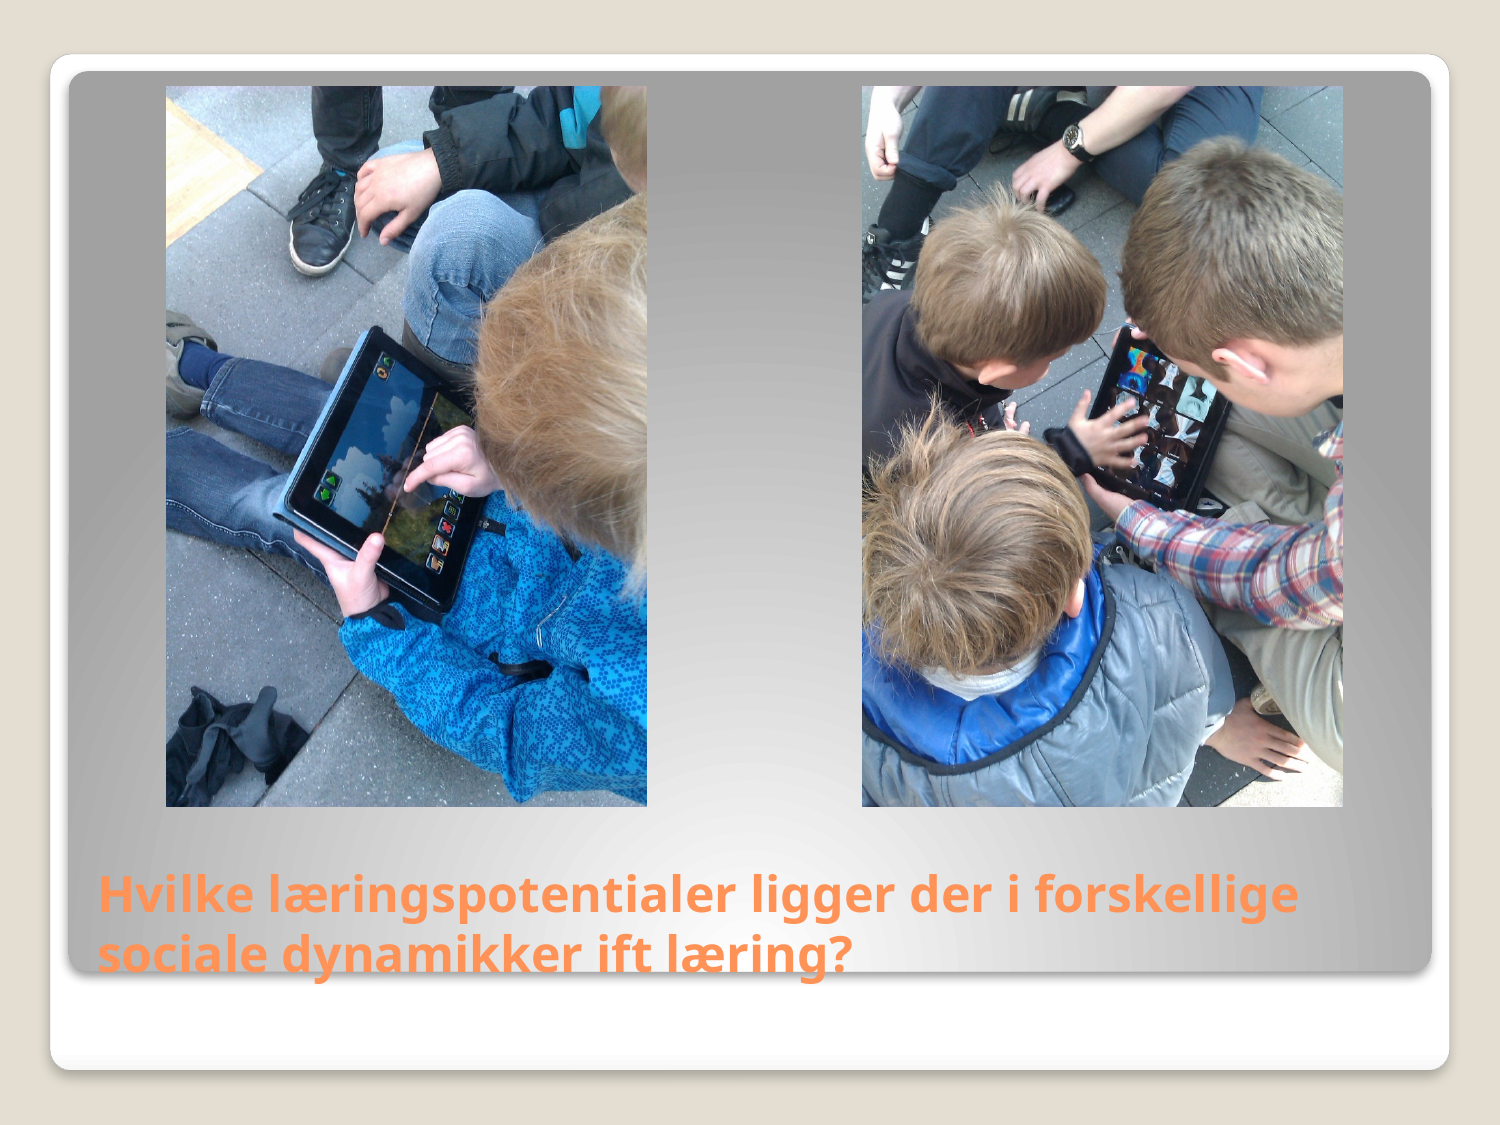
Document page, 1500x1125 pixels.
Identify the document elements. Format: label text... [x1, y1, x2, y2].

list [862, 86, 1343, 808]
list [166, 86, 648, 808]
title Hvilke læringspotentialer ligger der i forskellige sociale dynamikker ift læring? [82, 817, 1425, 991]
